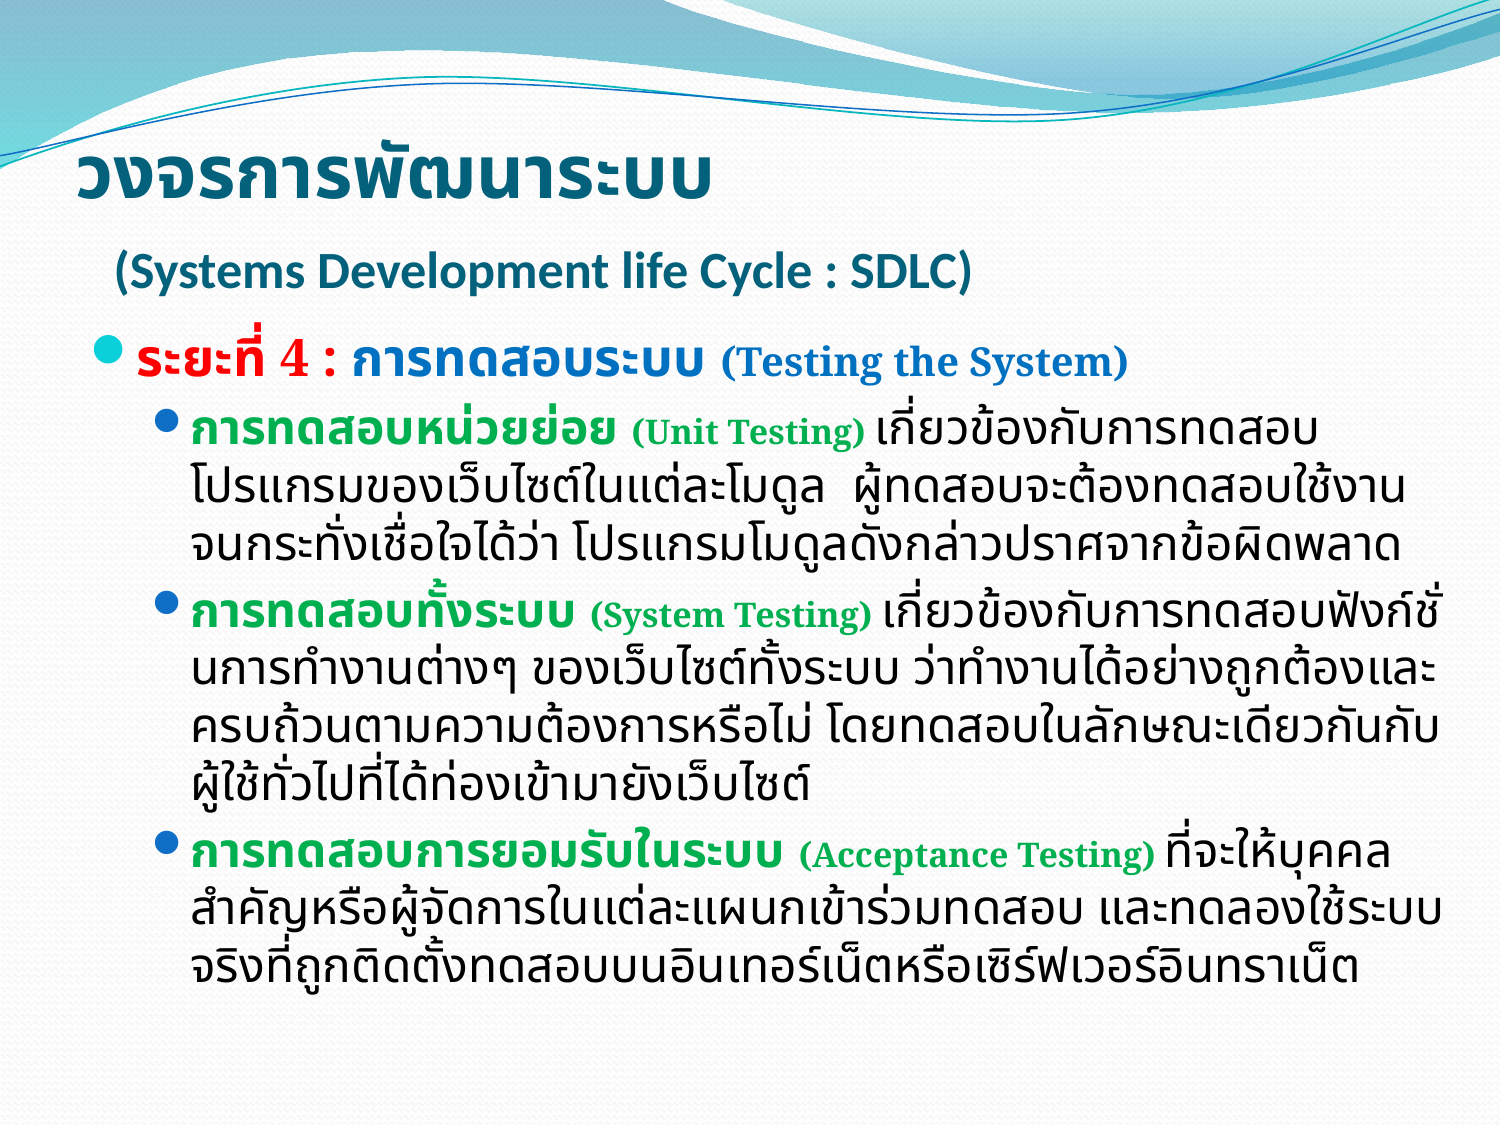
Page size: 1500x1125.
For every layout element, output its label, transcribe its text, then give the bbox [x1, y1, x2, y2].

list ระยะที่ 4 : การทดสอบระบบ (Testing the System) การทดสอบหน่วยย่อย (Unit Testing) เกี่ยวข้องกับการทดสอบโปรแกรมของเว็บไซต์ในแต่ละโมดูล ผู้ทดสอบจะต้องทดสอบใช้งานจนกระทั่งเชื่อใจได้ว่า โปรแกรมโมดูลดังกล่าวปราศจากข้อผิดพลาด การทดสอบทั้งระบบ (System Testing) เกี่ยวข้องกับการทดสอบฟังก์ชั่นการทำงานต่างๆ ของเว็บไซต์ทั้งระบบ ว่าทำงานได้อย่างถูกต้องและครบถ้วนตามความต้องการหรือไม่ โดยทดสอบในลักษณะเดียวกันกับผู้ใช้ทั่วไปที่ได้ท่องเข้ามายังเว็บไซต์ การทดสอบการยอมรับในระบบ (Acceptance Testing) ที่จะให้บุคคลสำคัญหรือผู้จัดการในแต่ละแผนกเข้าร่วมทดสอบ และทดลองใช้ระบบจริงที่ถูกติดตั้งทดสอบบนอินเทอร์เน็ตหรือเซิร์ฟเวอร์อินทราเน็ต [75, 317, 1471, 1094]
title วงจรการพัฒนาระบบ (Systems Development life Cycle : SDLC) [75, 115, 1425, 303]
